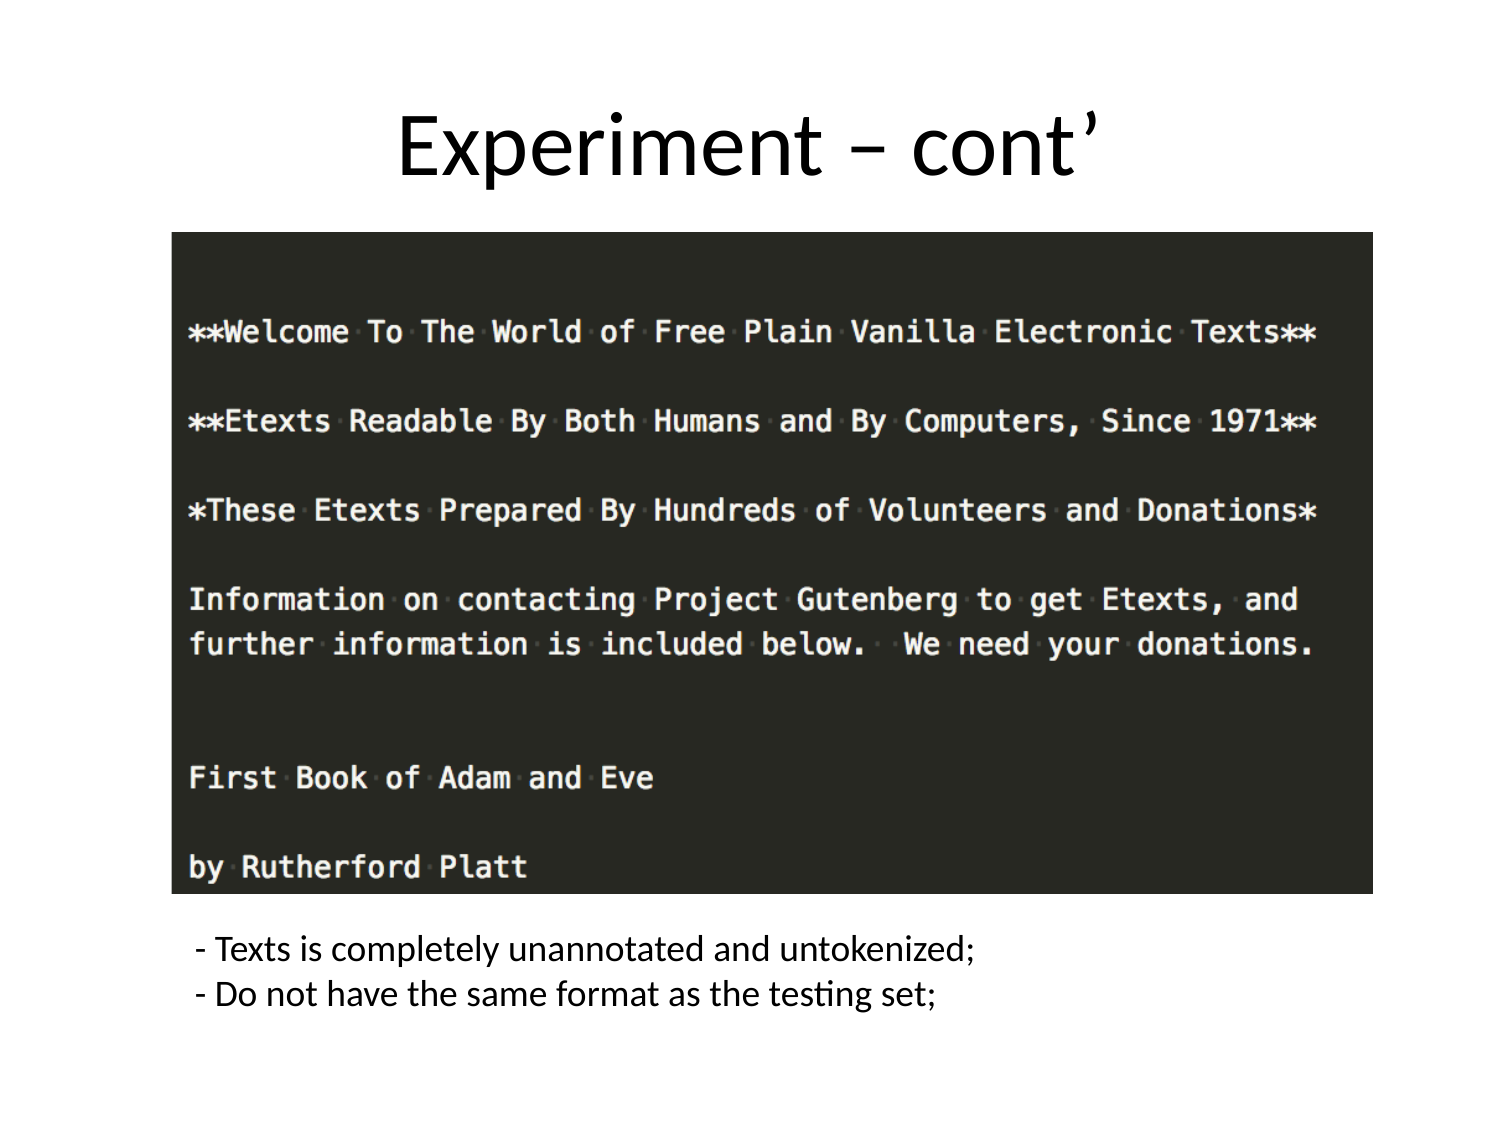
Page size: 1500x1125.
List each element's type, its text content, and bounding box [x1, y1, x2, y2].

text_box - Texts is completely unannotated and untokenized; - Do not have the same format as the testing set; [171, 917, 1339, 1022]
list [171, 232, 1374, 894]
title Experiment – cont’ [75, 45, 1425, 233]
